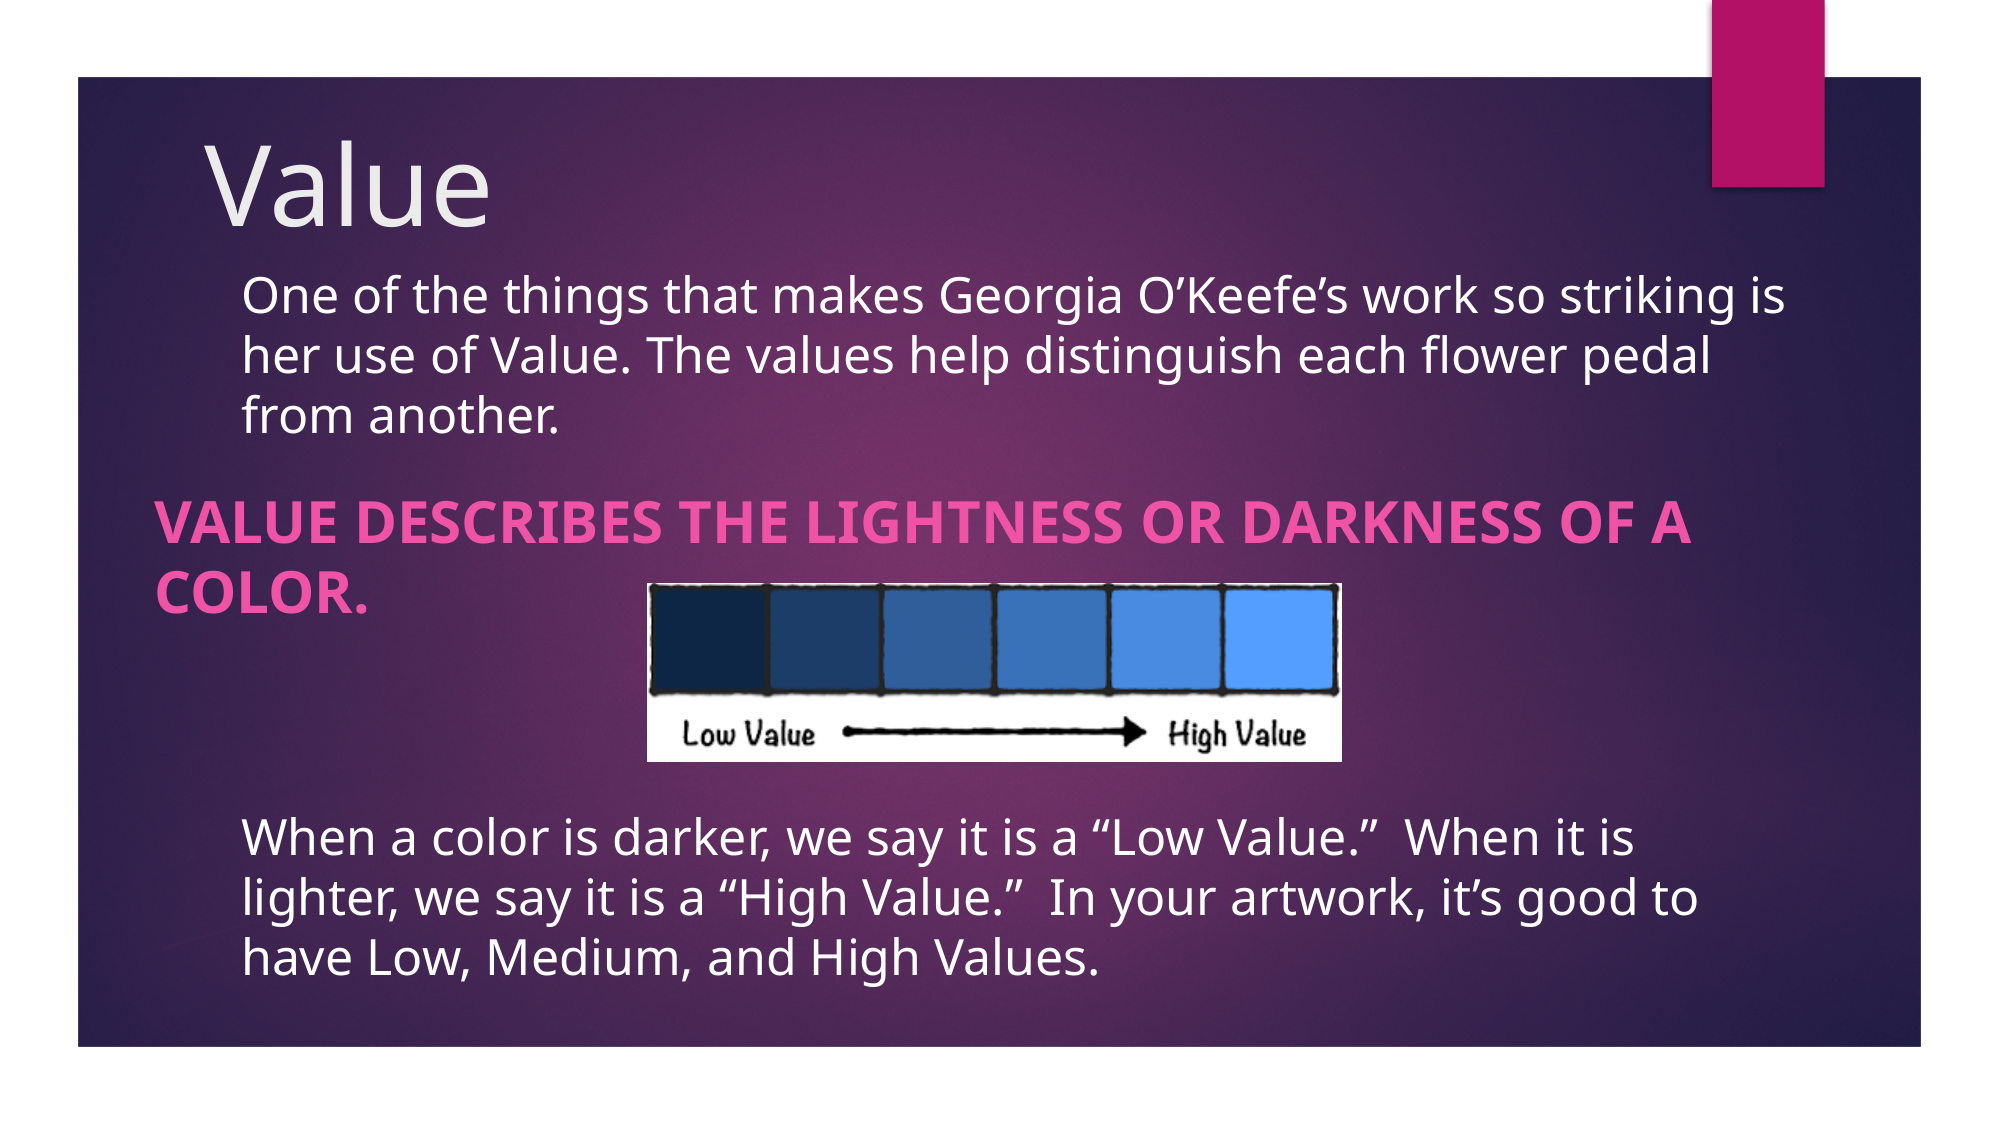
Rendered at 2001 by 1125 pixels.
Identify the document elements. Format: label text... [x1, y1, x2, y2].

title Value [189, 143, 1638, 257]
text_box When a color is darker, we say it is a “Low Value.” When it is lighter, we say it is a “High Value.” In your artwork, it’s good to have Low, Medium, and High Values. [226, 797, 1764, 993]
text_box One of the things that makes Georgia O’Keefe’s work so striking is her use of Value. The values help distinguish each flower pedal from another. [226, 256, 1839, 451]
subtitle Value describes the lightness or darkness of a color. [139, 477, 1881, 619]
picture [647, 582, 1342, 762]
